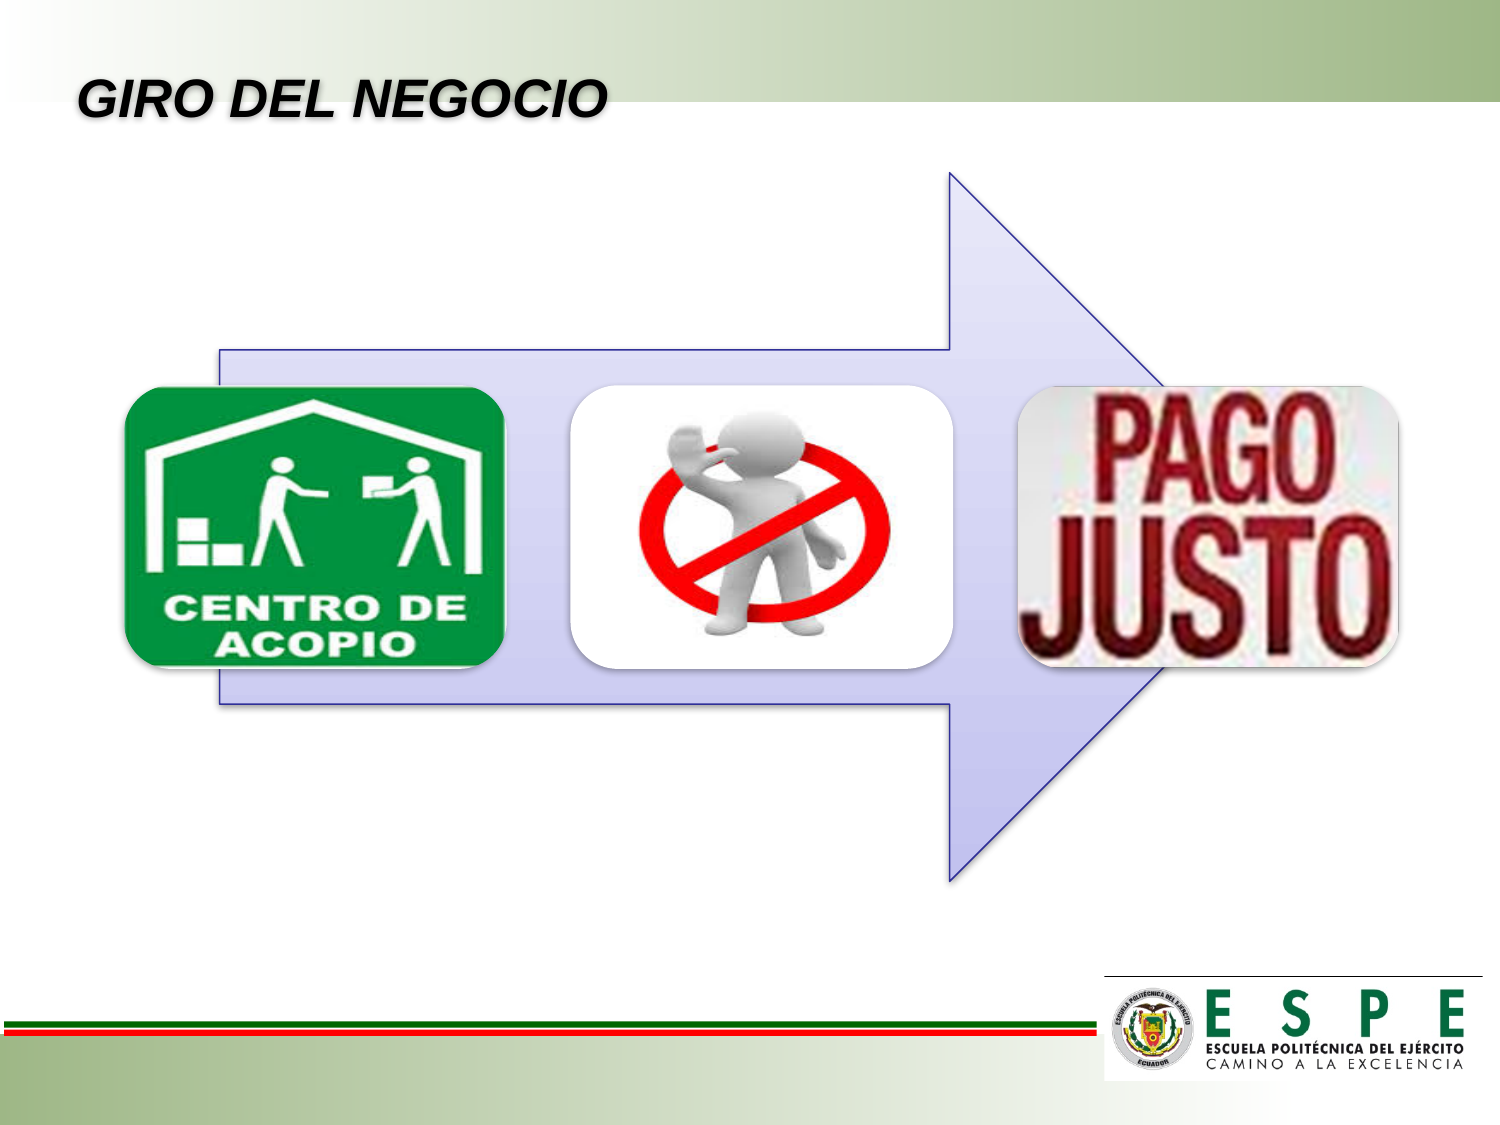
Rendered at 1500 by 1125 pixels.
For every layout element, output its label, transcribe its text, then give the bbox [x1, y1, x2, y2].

text_box GIRO DEL NEGOCIO [50, 40, 635, 152]
picture [1104, 976, 1483, 1081]
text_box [123, 172, 1400, 882]
